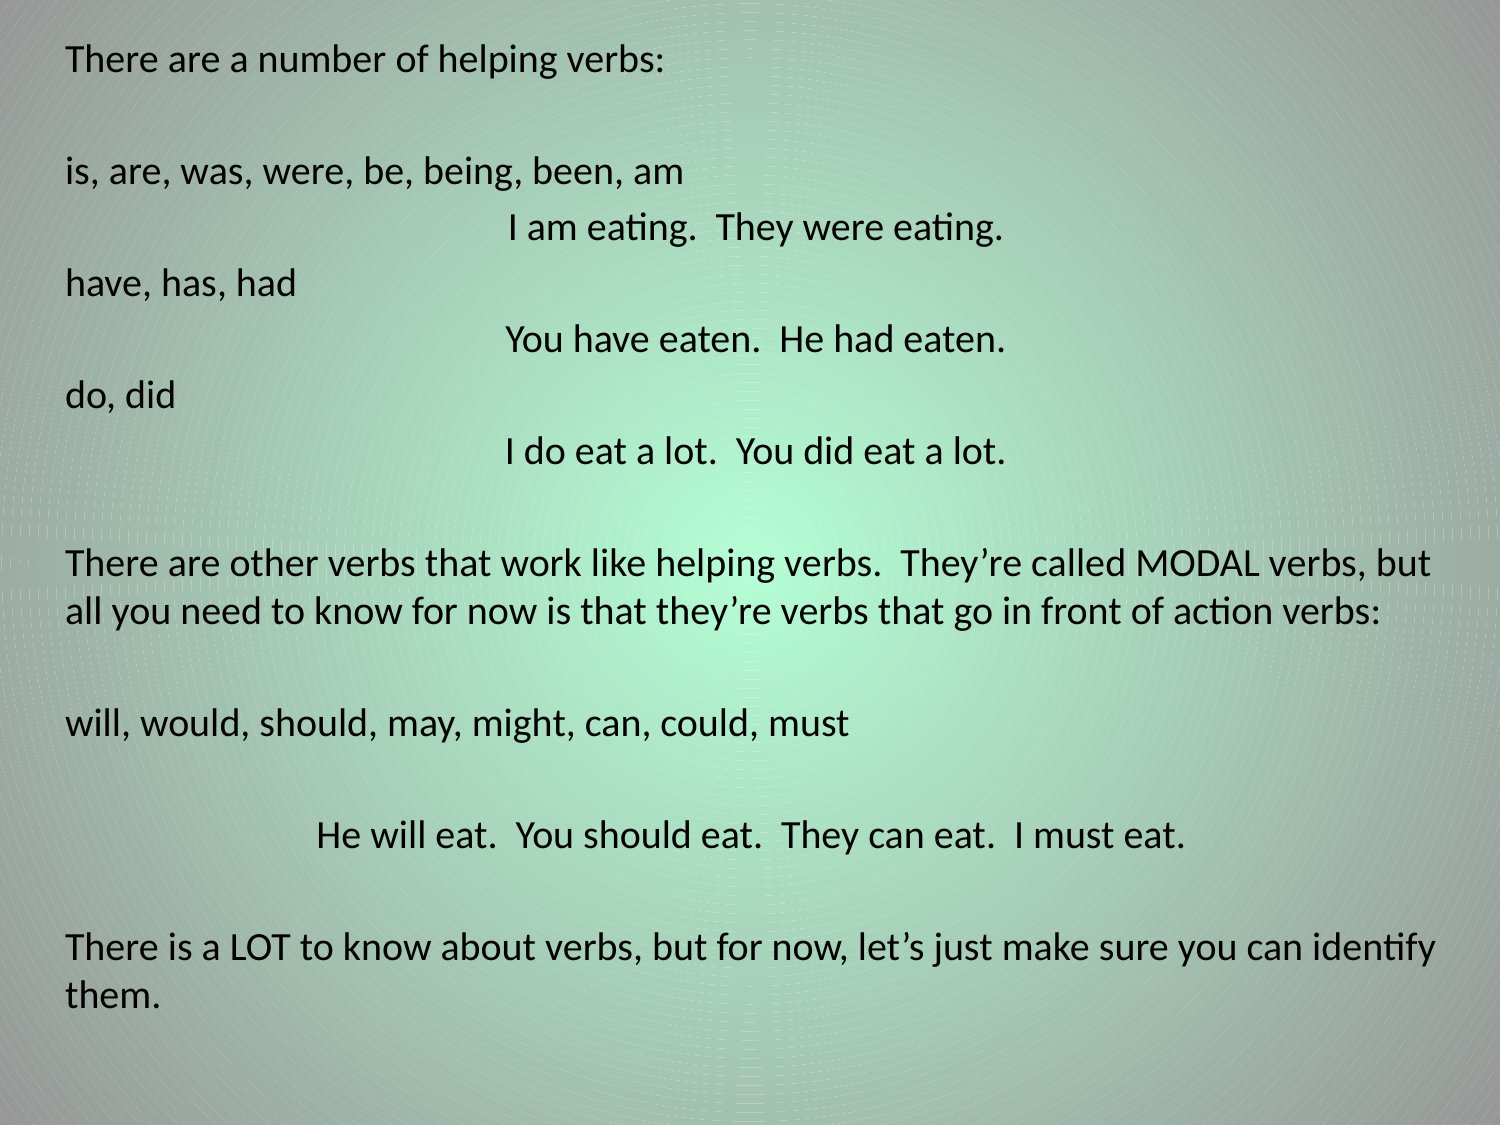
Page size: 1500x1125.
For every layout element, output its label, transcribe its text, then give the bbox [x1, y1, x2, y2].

list There are a number of helping verbs: is, are, was, were, be, being, been, am I am eating. They were eating. have, has, had You have eaten. He had eaten. do, did I do eat a lot. You did eat a lot. There are other verbs that work like helping verbs. They’re called MODAL verbs, but all you need to know for now is that they’re verbs that go in front of action verbs: will, would, should, may, might, can, could, must He will eat. You should eat. They can eat. I must eat. There is a LOT to know about verbs, but for now, let’s just make sure you can identify them. [50, 24, 1463, 1088]
